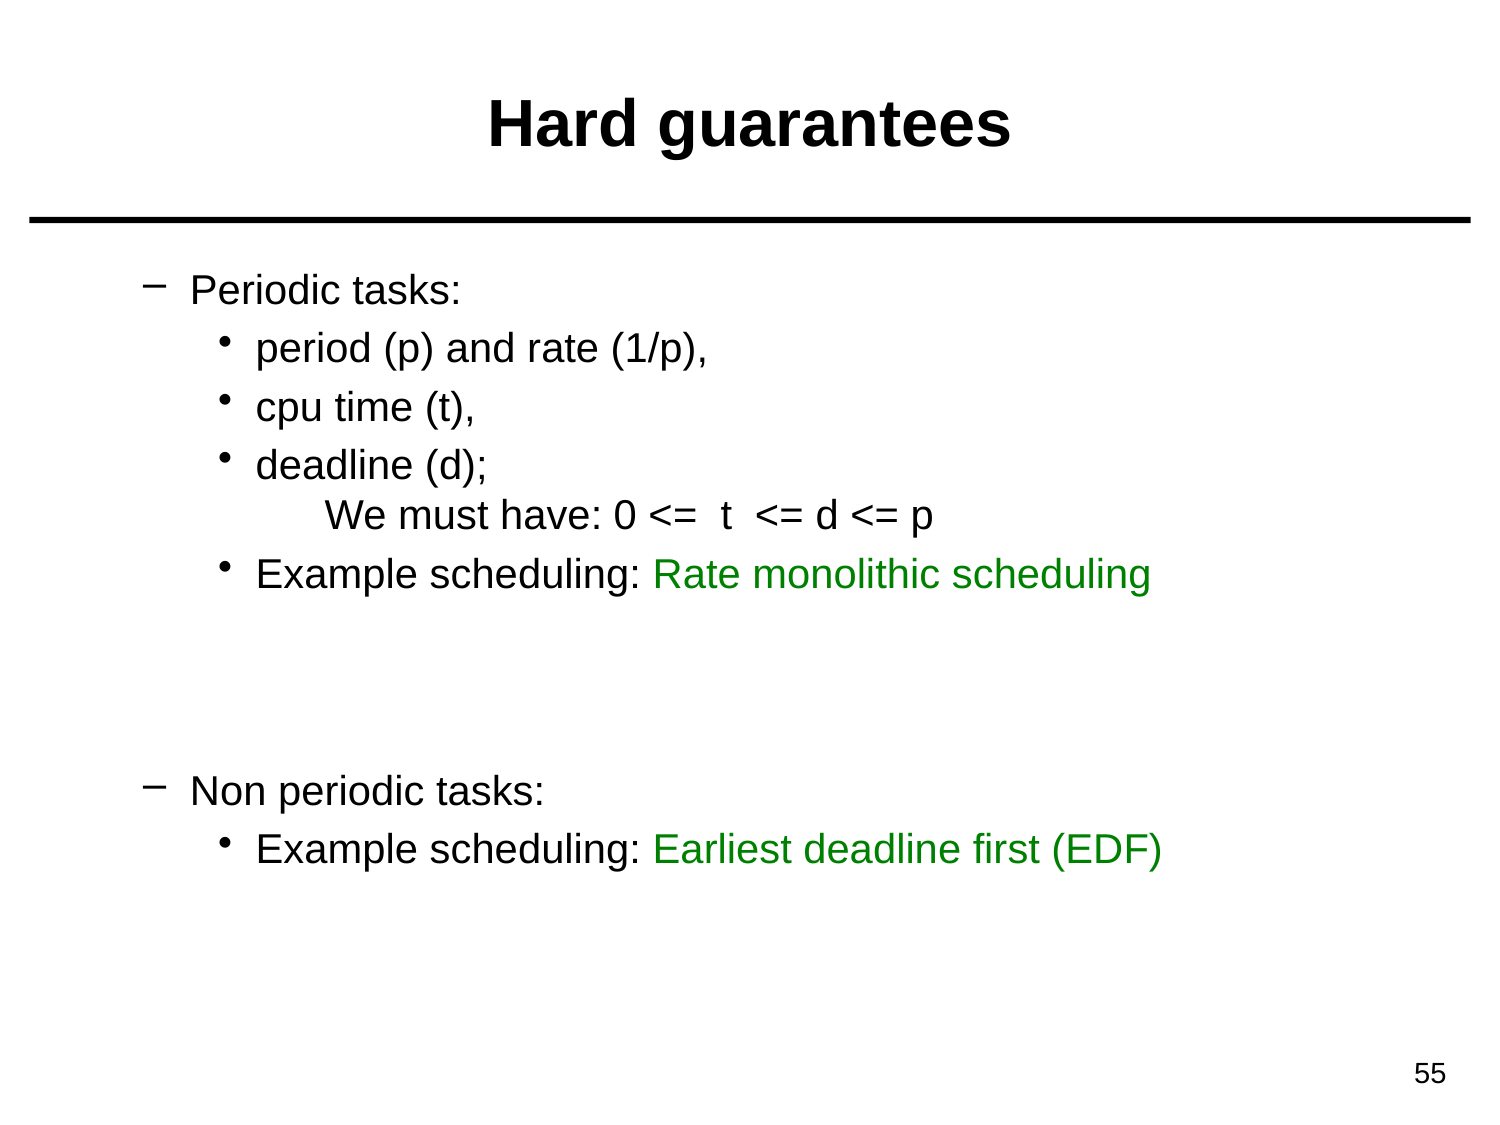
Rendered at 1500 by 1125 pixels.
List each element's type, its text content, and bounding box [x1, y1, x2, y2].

list Periodic tasks: period (p) and rate (1/p), cpu time (t), deadline (d); We must have: 0 <= t <= d <= p Example scheduling: Rate monolithic scheduling Non periodic tasks: Example scheduling: Earliest deadline first (EDF) [53, 255, 1447, 1024]
title Hard guarantees [53, 26, 1447, 214]
slide_number 55 [1305, 1046, 1462, 1098]
